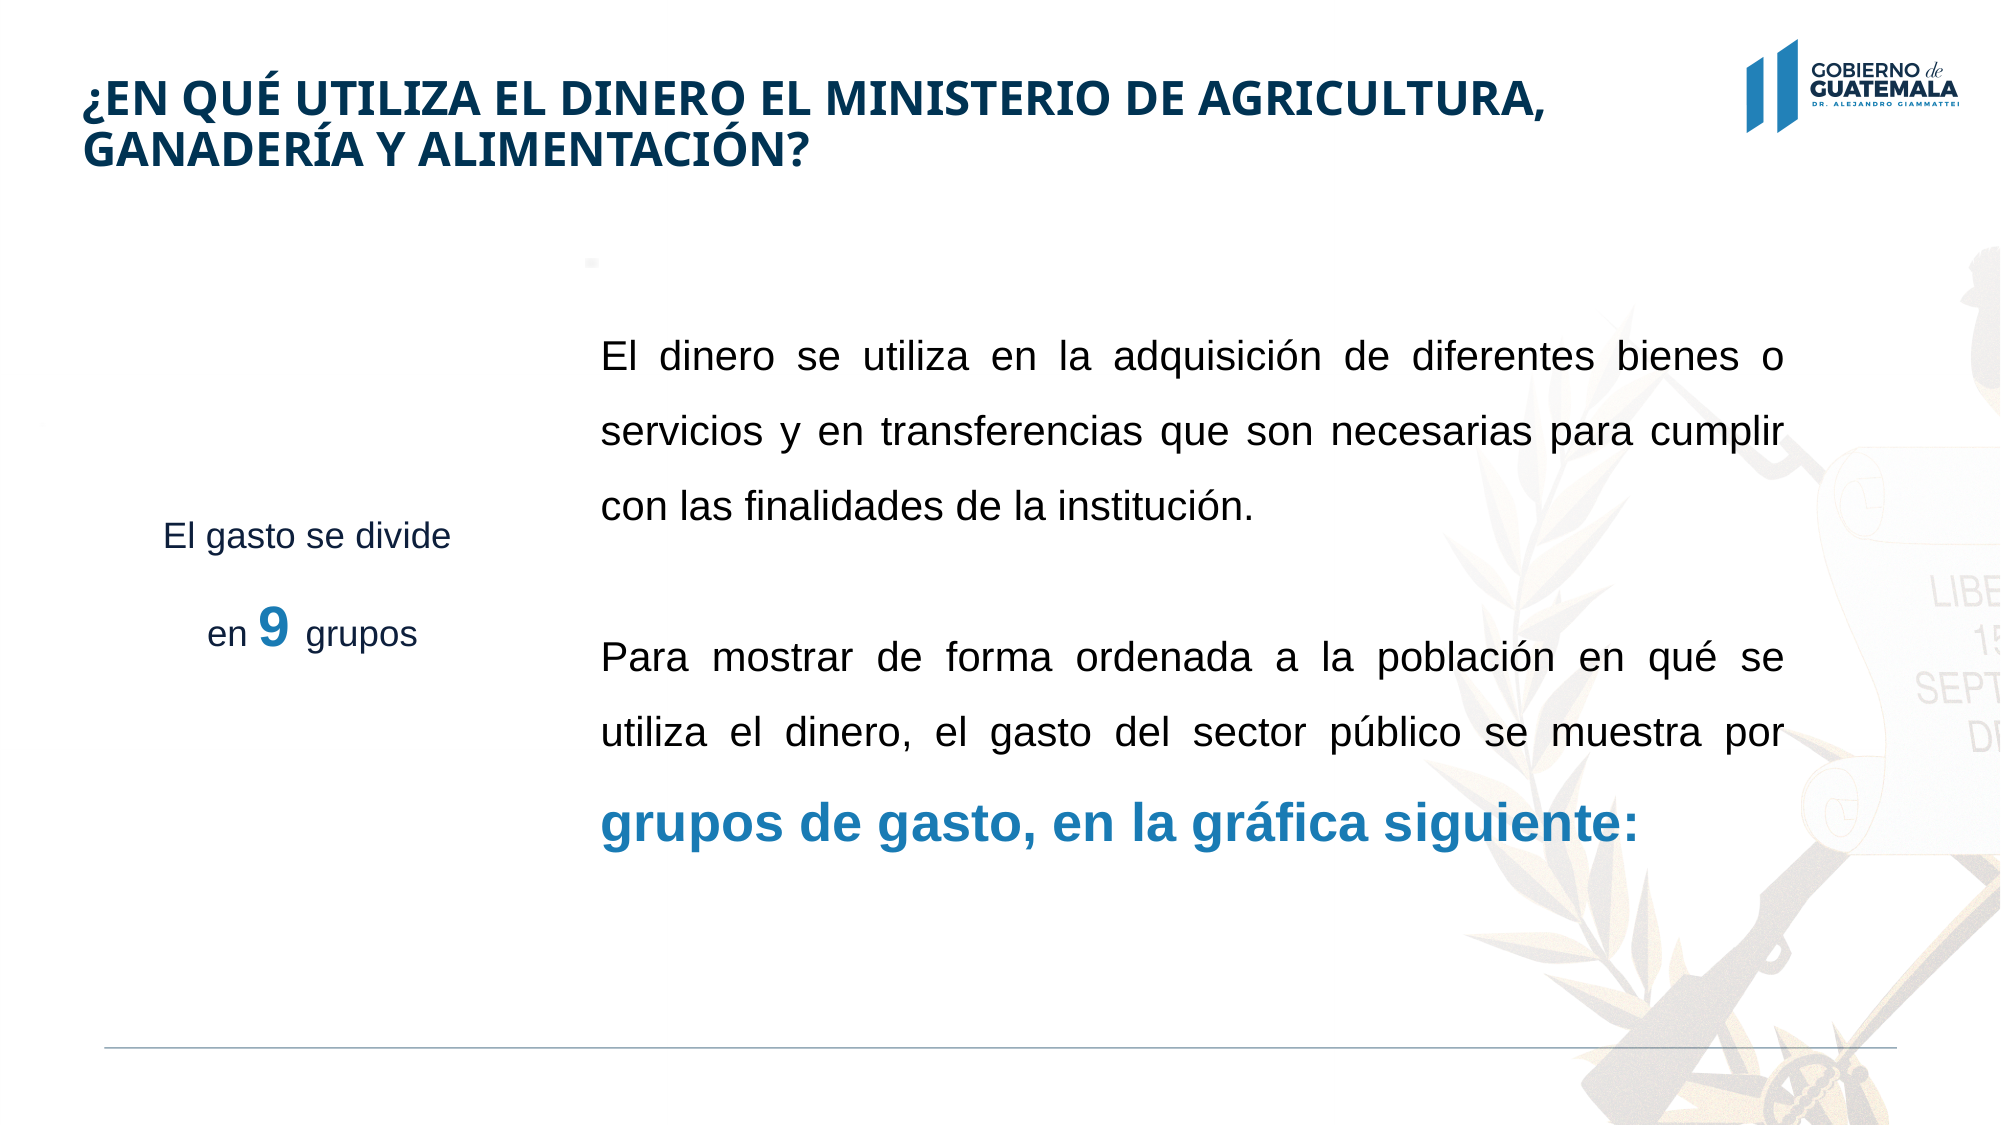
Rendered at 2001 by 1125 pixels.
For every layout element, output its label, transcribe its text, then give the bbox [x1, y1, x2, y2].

title ¿EN QUÉ UTILIZA EL DINERO EL MINISTERIO DE AGRICULTURA, GANADERÍA Y ALIMENTACIÓN? [67, 66, 1637, 185]
text_box El gasto se divide en 9 grupos [39, 414, 586, 733]
picture [0, 0, 2001, 1125]
text_box El dinero se utiliza en la adquisición de diferentes bienes o servicios y en transferencias que son necesarias para cumplir con las finalidades de la institución. Para mostrar de forma ordenada a la población en qué se utiliza el dinero, el gasto del sector público se muestra por grupos de gasto, en la gráfica siguiente: [585, 250, 1801, 1041]
